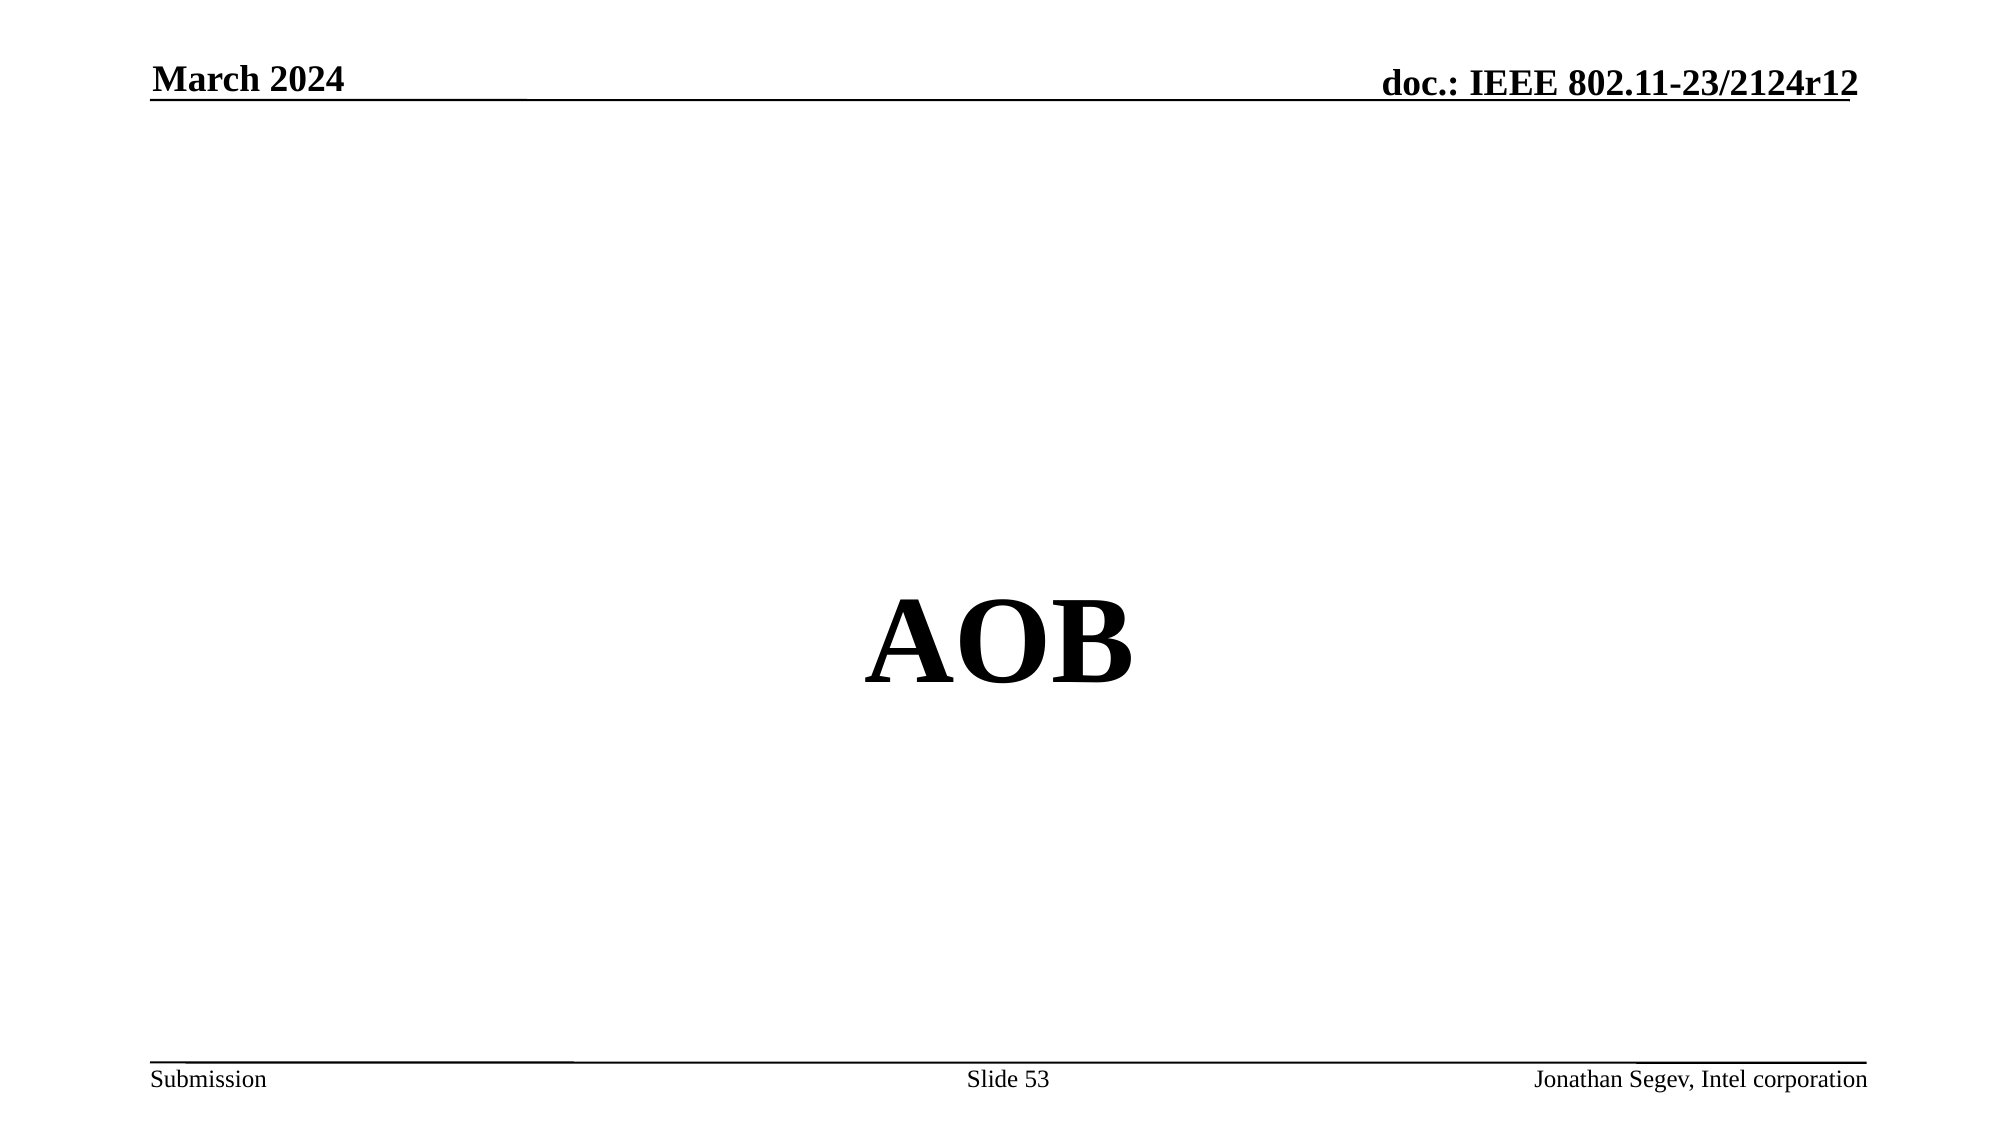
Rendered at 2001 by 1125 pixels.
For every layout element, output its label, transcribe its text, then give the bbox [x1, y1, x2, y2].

slide_number Slide 53 [950, 1061, 1067, 1123]
footer Jonathan Segev, Intel corporation [1171, 1061, 1869, 1093]
list AOB [149, 324, 1850, 1000]
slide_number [152, 54, 563, 100]
